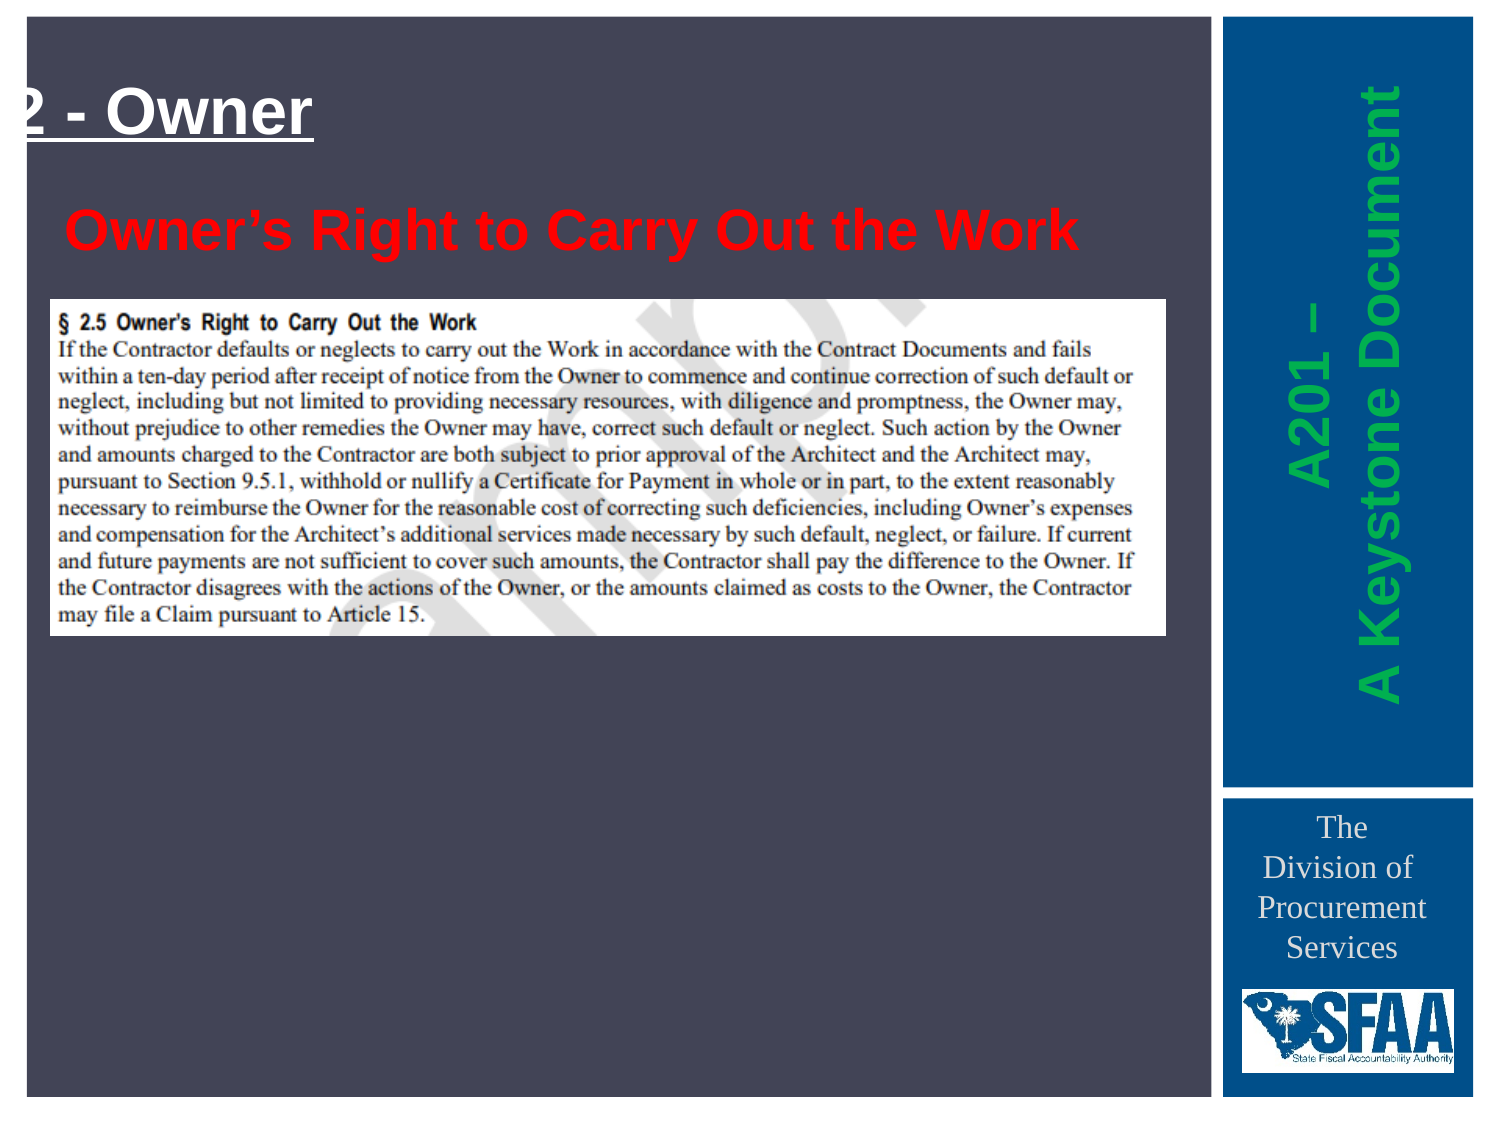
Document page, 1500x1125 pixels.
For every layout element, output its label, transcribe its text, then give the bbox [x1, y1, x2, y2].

text_box Owner’s Right to Carry Out the Work [49, 185, 1238, 270]
picture [49, 299, 1167, 637]
text_box 2 - Owner [0, 60, 442, 155]
picture [1242, 989, 1454, 1073]
